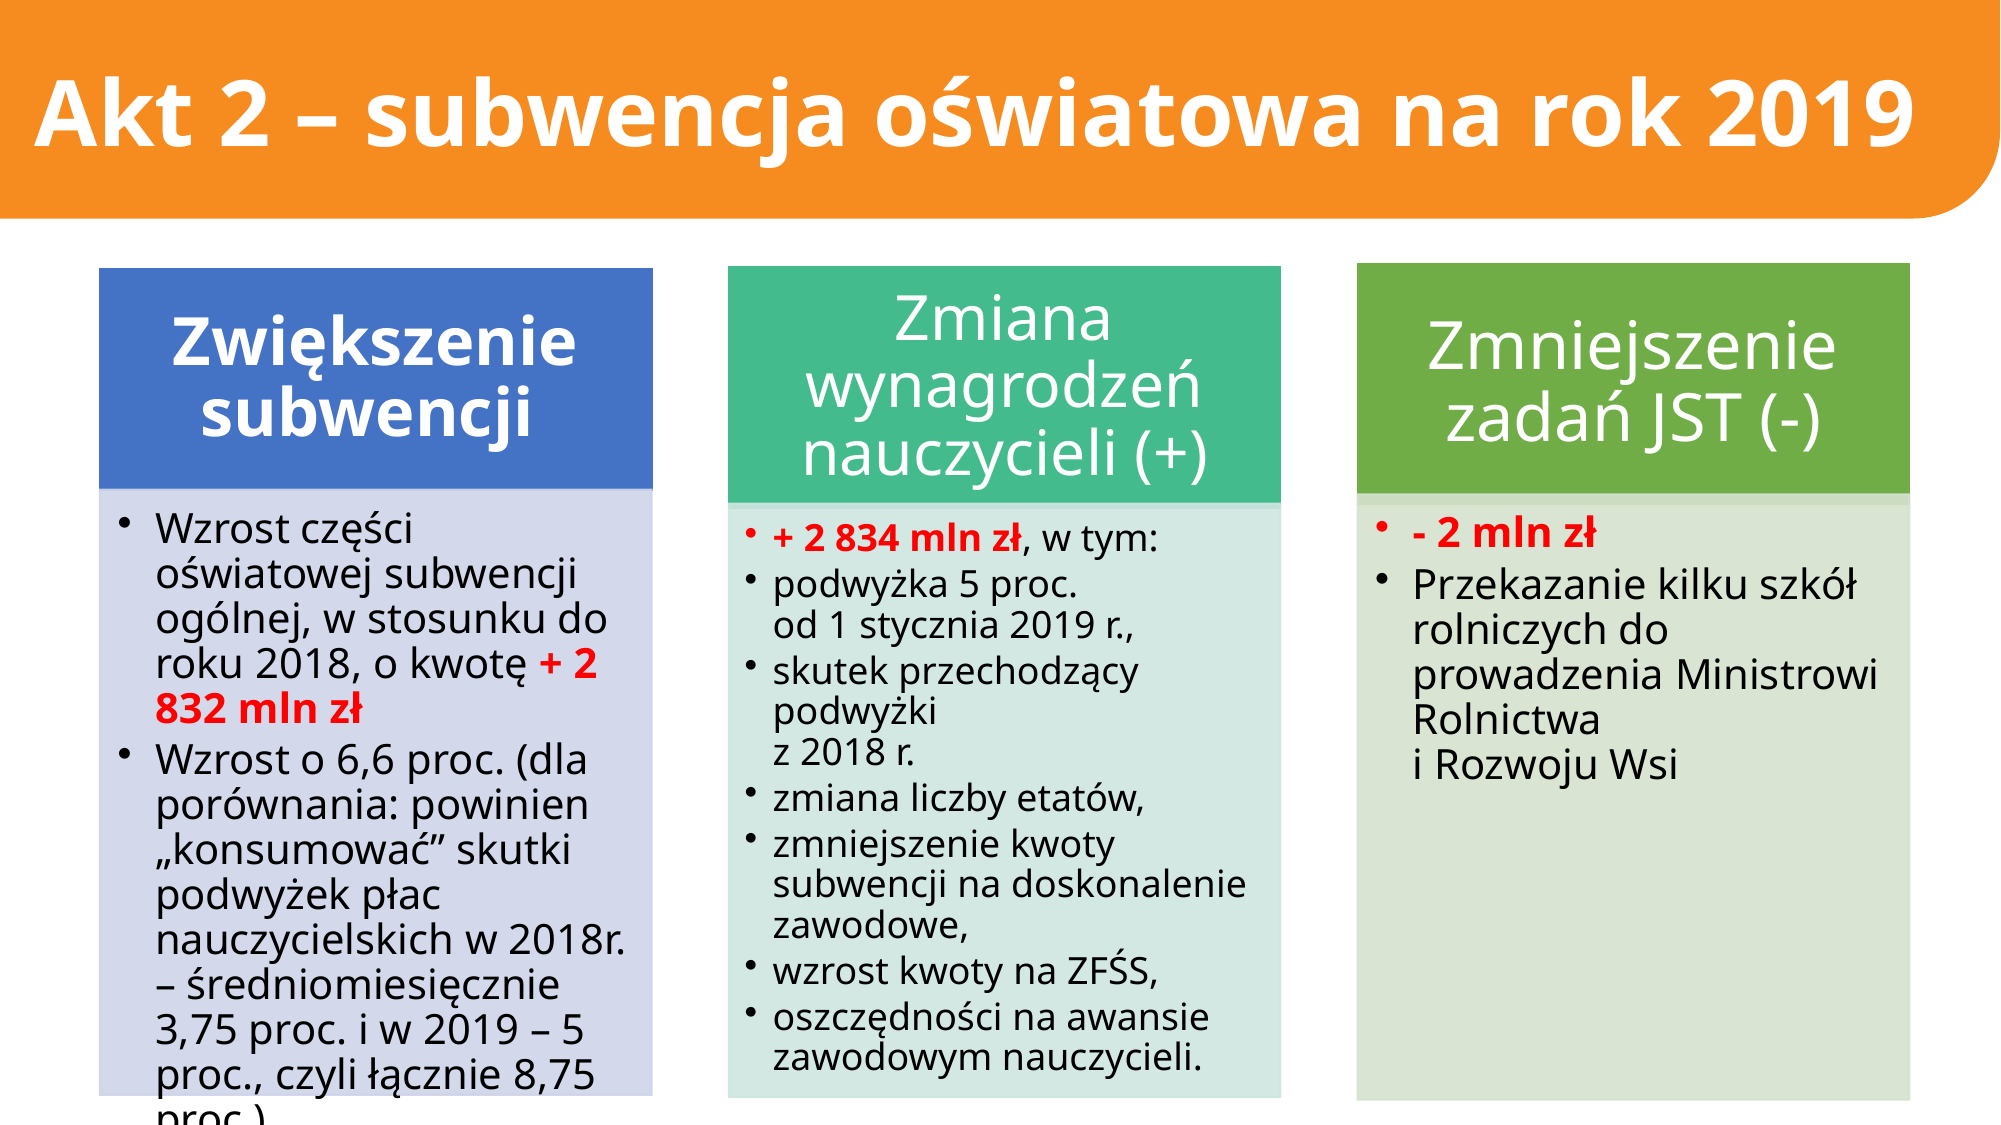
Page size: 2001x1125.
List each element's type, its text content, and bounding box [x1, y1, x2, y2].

text_box Akt 2 – subwencja oświatowa na rok 2019 [20, 47, 1933, 217]
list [99, 256, 1910, 1108]
